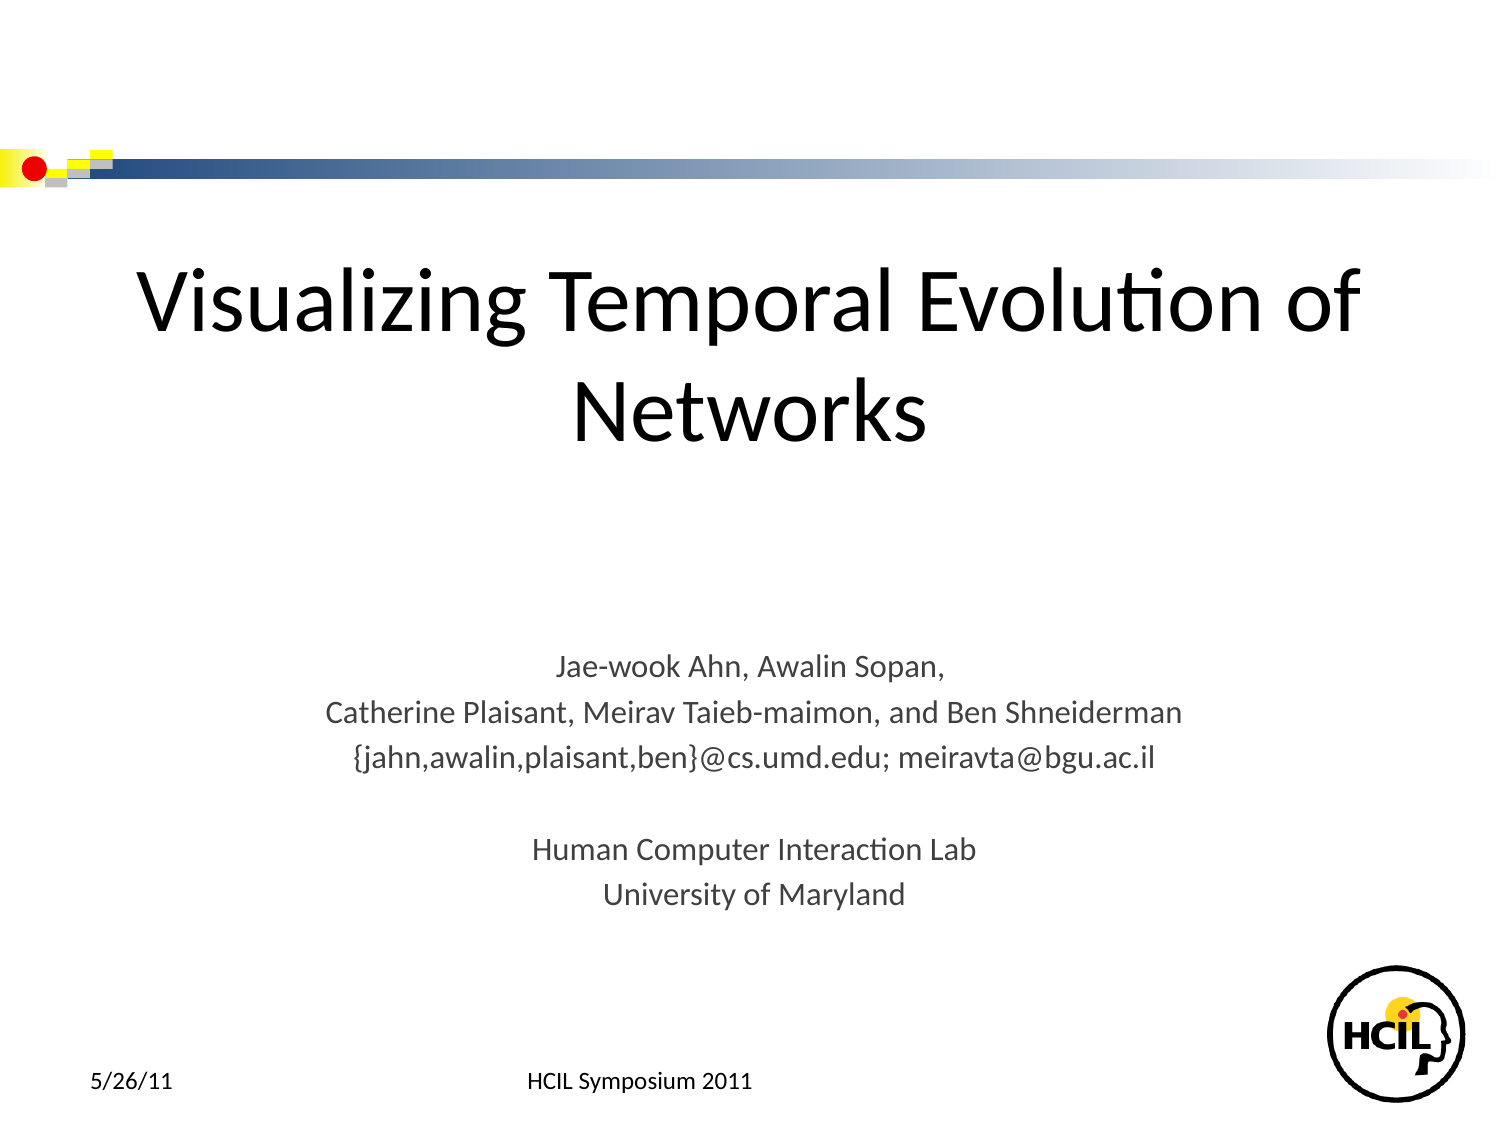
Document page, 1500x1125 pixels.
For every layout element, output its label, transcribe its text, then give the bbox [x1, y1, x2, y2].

picture [1326, 965, 1466, 1103]
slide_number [74, 1042, 426, 1103]
subtitle Jae-wook Ahn, Awalin Sopan, Catherine Plaisant, Meirav Taieb-maimon, and Ben Shneiderman {jahn,awalin,plaisant,ben}@cs.umd.edu; meiravta@bgu.ac.il Human Computer Interaction Lab University of Maryland [167, 637, 1342, 925]
title Visualizing Temporal Evolution of Networks [112, 228, 1388, 470]
footer HCIL Symposium 2011 [512, 1042, 988, 1103]
